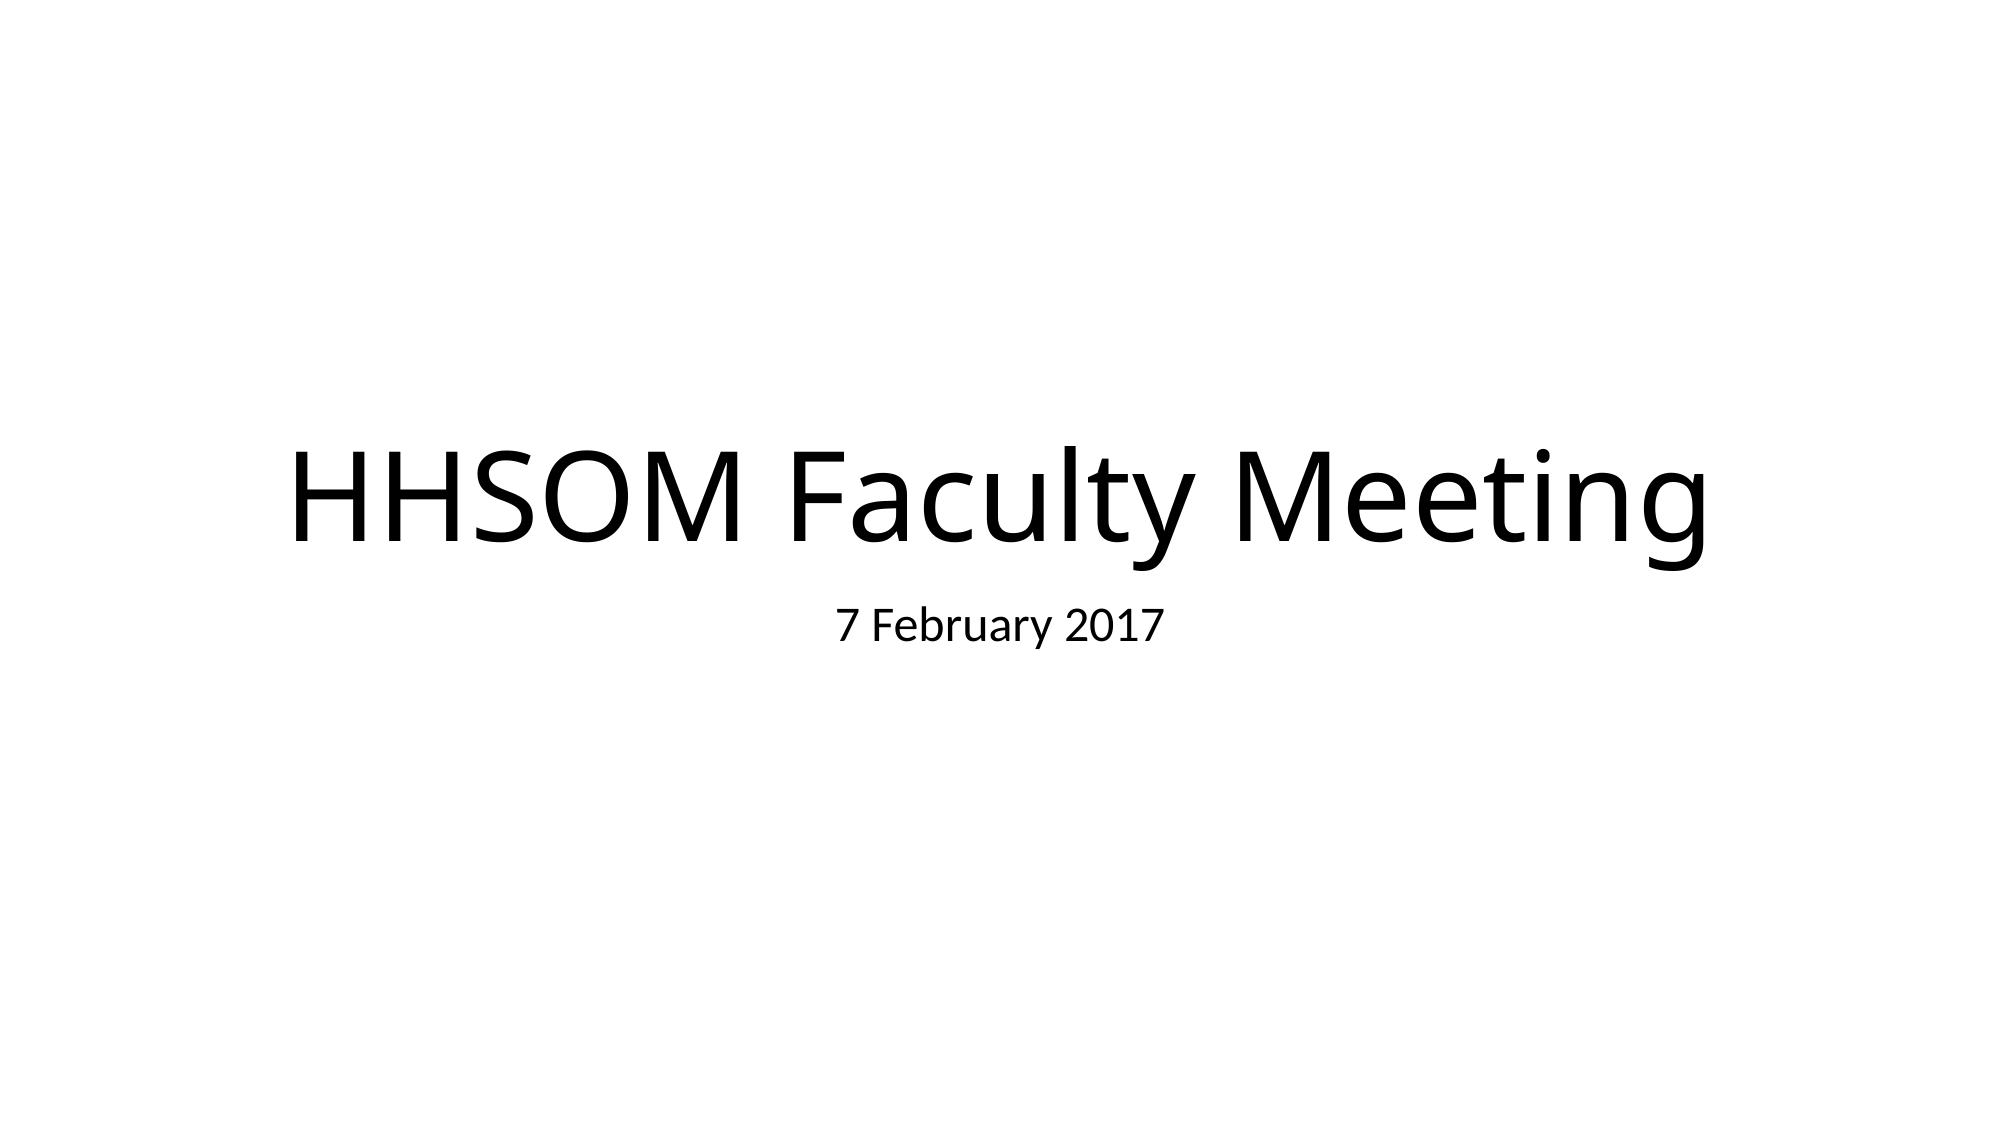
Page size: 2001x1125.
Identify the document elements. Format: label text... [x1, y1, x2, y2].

subtitle 7 February 2017 [249, 590, 1750, 863]
title HHSOM Faculty Meeting [249, 184, 1750, 576]
